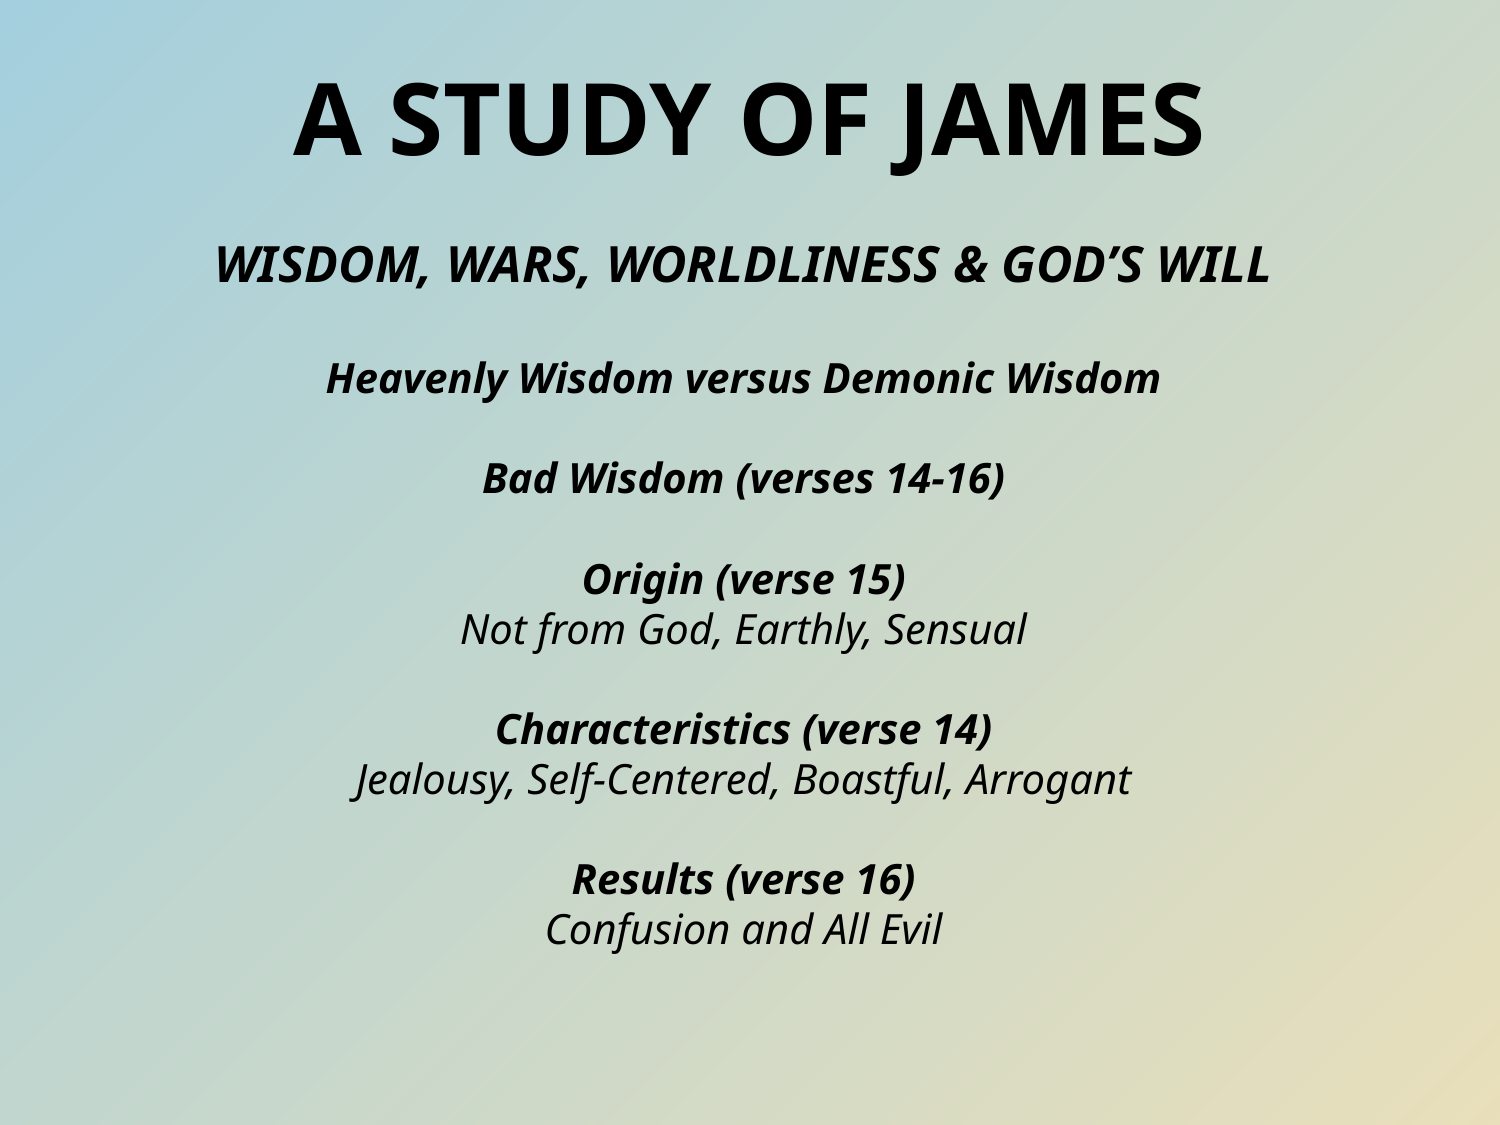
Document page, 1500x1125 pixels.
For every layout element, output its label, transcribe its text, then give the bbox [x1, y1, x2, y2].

title A Study of James [75, 37, 1425, 175]
text_box WISDOM, WARS, WORLDLINESS & GOD’S WILL Heavenly Wisdom versus Demonic Wisdom Bad Wisdom (verses 14-16) Origin (verse 15) Not from God, Earthly, Sensual Characteristics (verse 14) Jealousy, Self-Centered, Boastful, Arrogant Results (verse 16) Confusion and All Evil [37, 224, 1450, 960]
